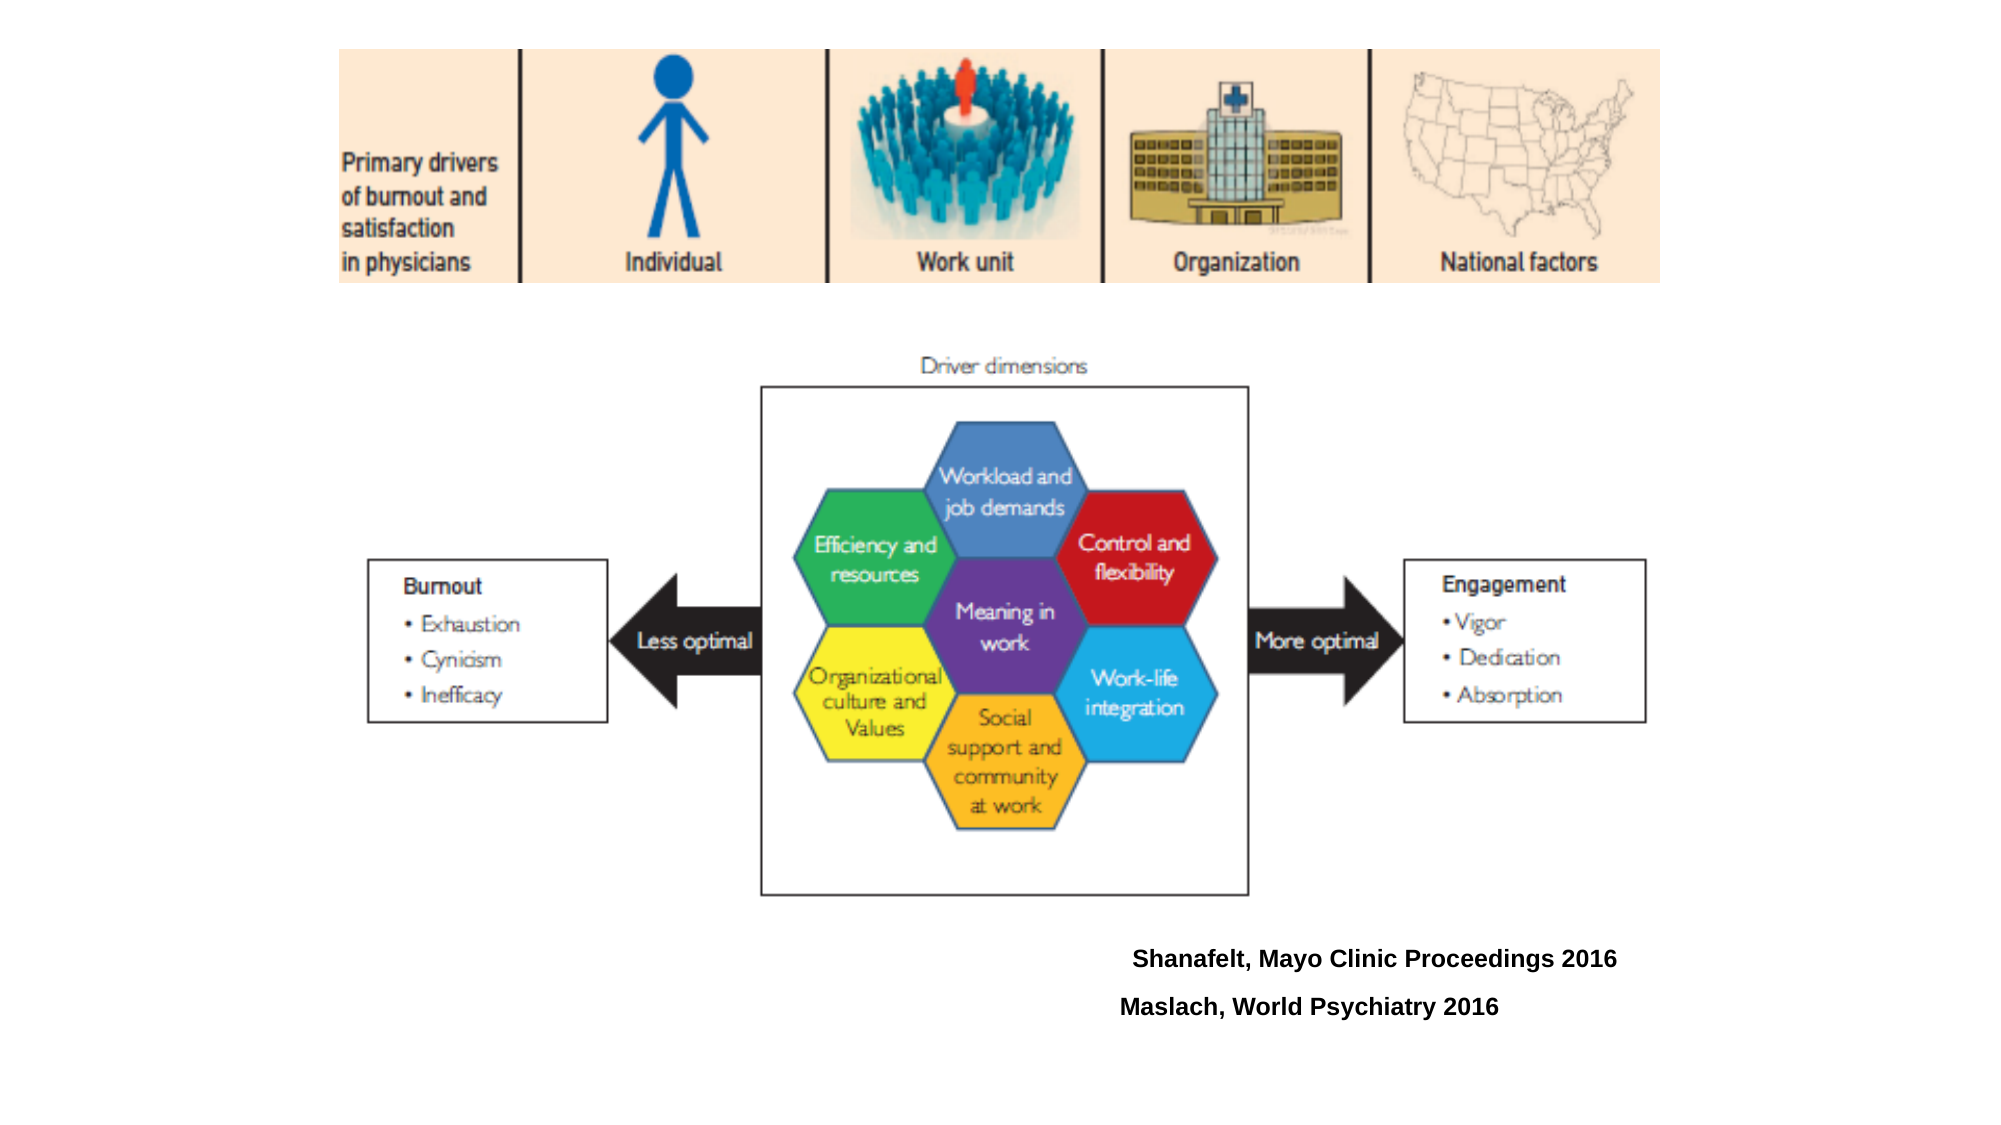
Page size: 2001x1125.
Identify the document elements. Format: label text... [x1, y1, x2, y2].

text_box Shanafelt, Mayo Clinic Proceedings 2016 [1117, 935, 1648, 981]
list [339, 49, 1660, 283]
text_box Maslach, World Psychiatry 2016 [1104, 983, 1556, 1029]
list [324, 349, 1693, 905]
